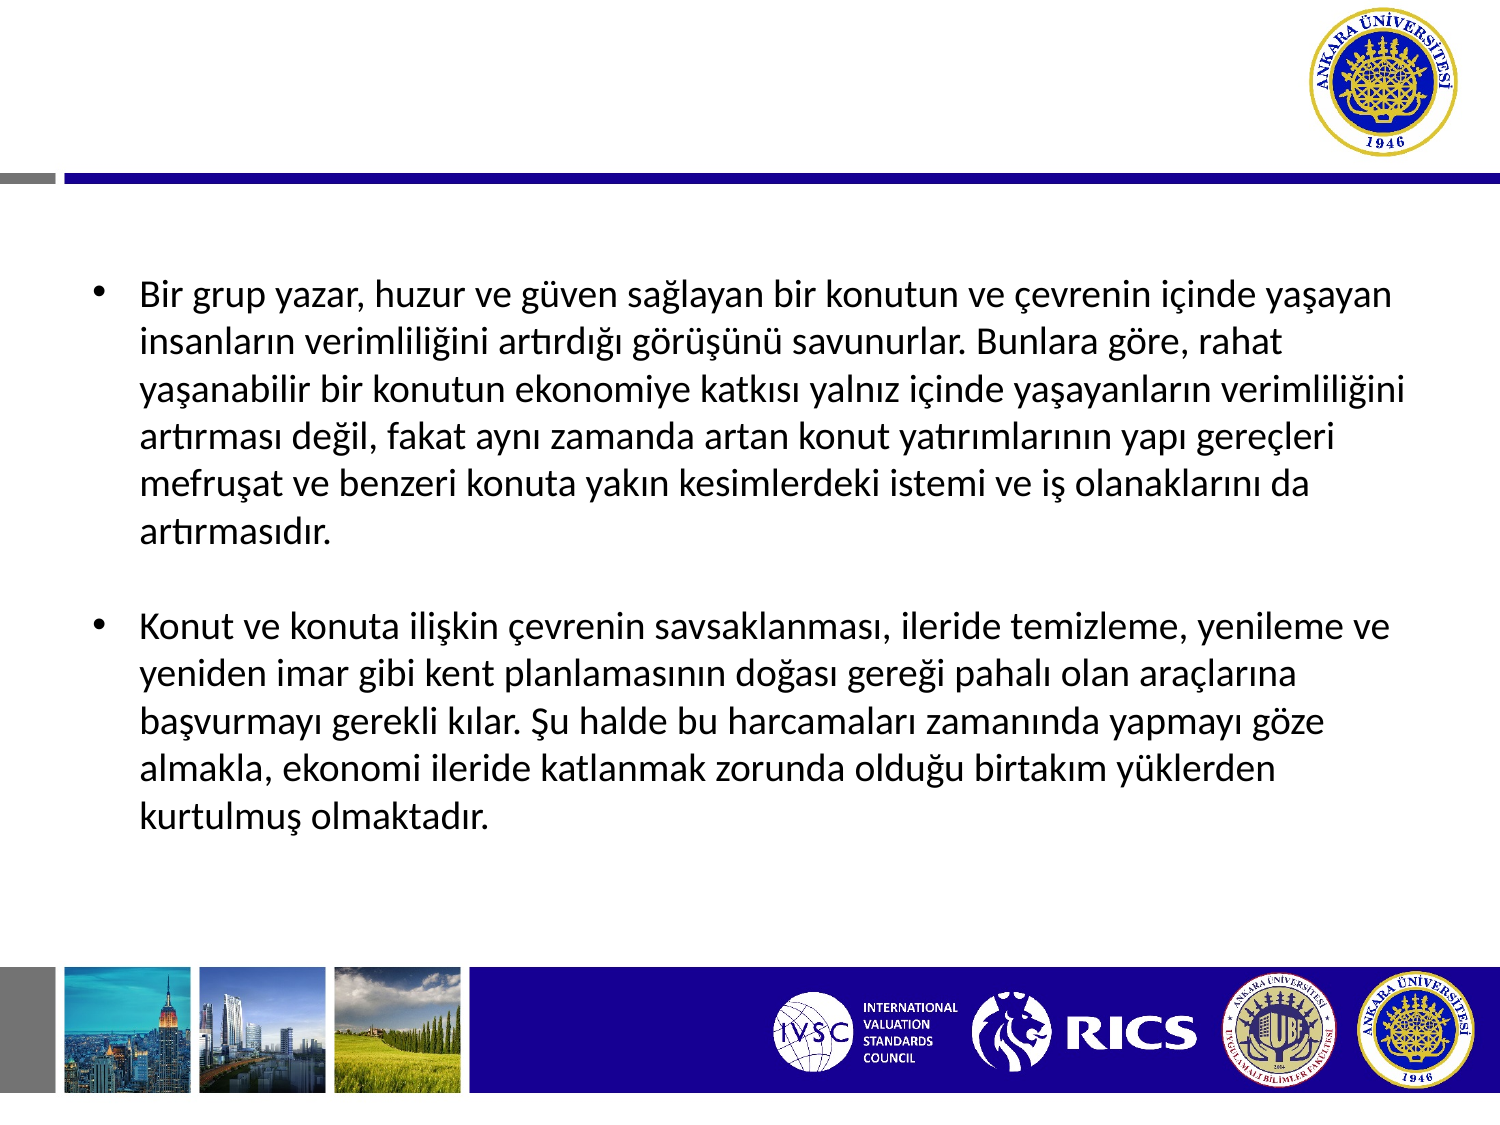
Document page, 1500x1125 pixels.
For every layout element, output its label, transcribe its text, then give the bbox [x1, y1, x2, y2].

text_box [206, 66, 1209, 260]
text_box Bir grup yazar, huzur ve güven sağlayan bir konutun ve çevrenin içinde yaşayan insanların verimliliğini artırdığı görüşünü savunurlar. Bunlara göre, rahat yaşanabilir bir konutun ekonomiye katkısı yalnız içinde yaşayanların verimliliğini artırması değil, fakat aynı zamanda artan konut yatırımlarının yapı gereçleri mefruşat ve benzeri konuta yakın kesimlerdeki istemi ve iş olanaklarını da artırmasıdır. Konut ve konuta ilişkin çevrenin savsaklanması, ileride temizleme, yenileme ve yeniden imar gibi kent planlamasının doğası gereği pahalı olan araçlarına başvurmayı gerekli kılar. Şu halde bu harcamaları zamanında yapmayı göze almakla, ekonomi ileride katlanmak zorunda olduğu birtakım yüklerden kurtulmuş olmaktadır. [77, 260, 1434, 845]
picture [0, 0, 1500, 1125]
